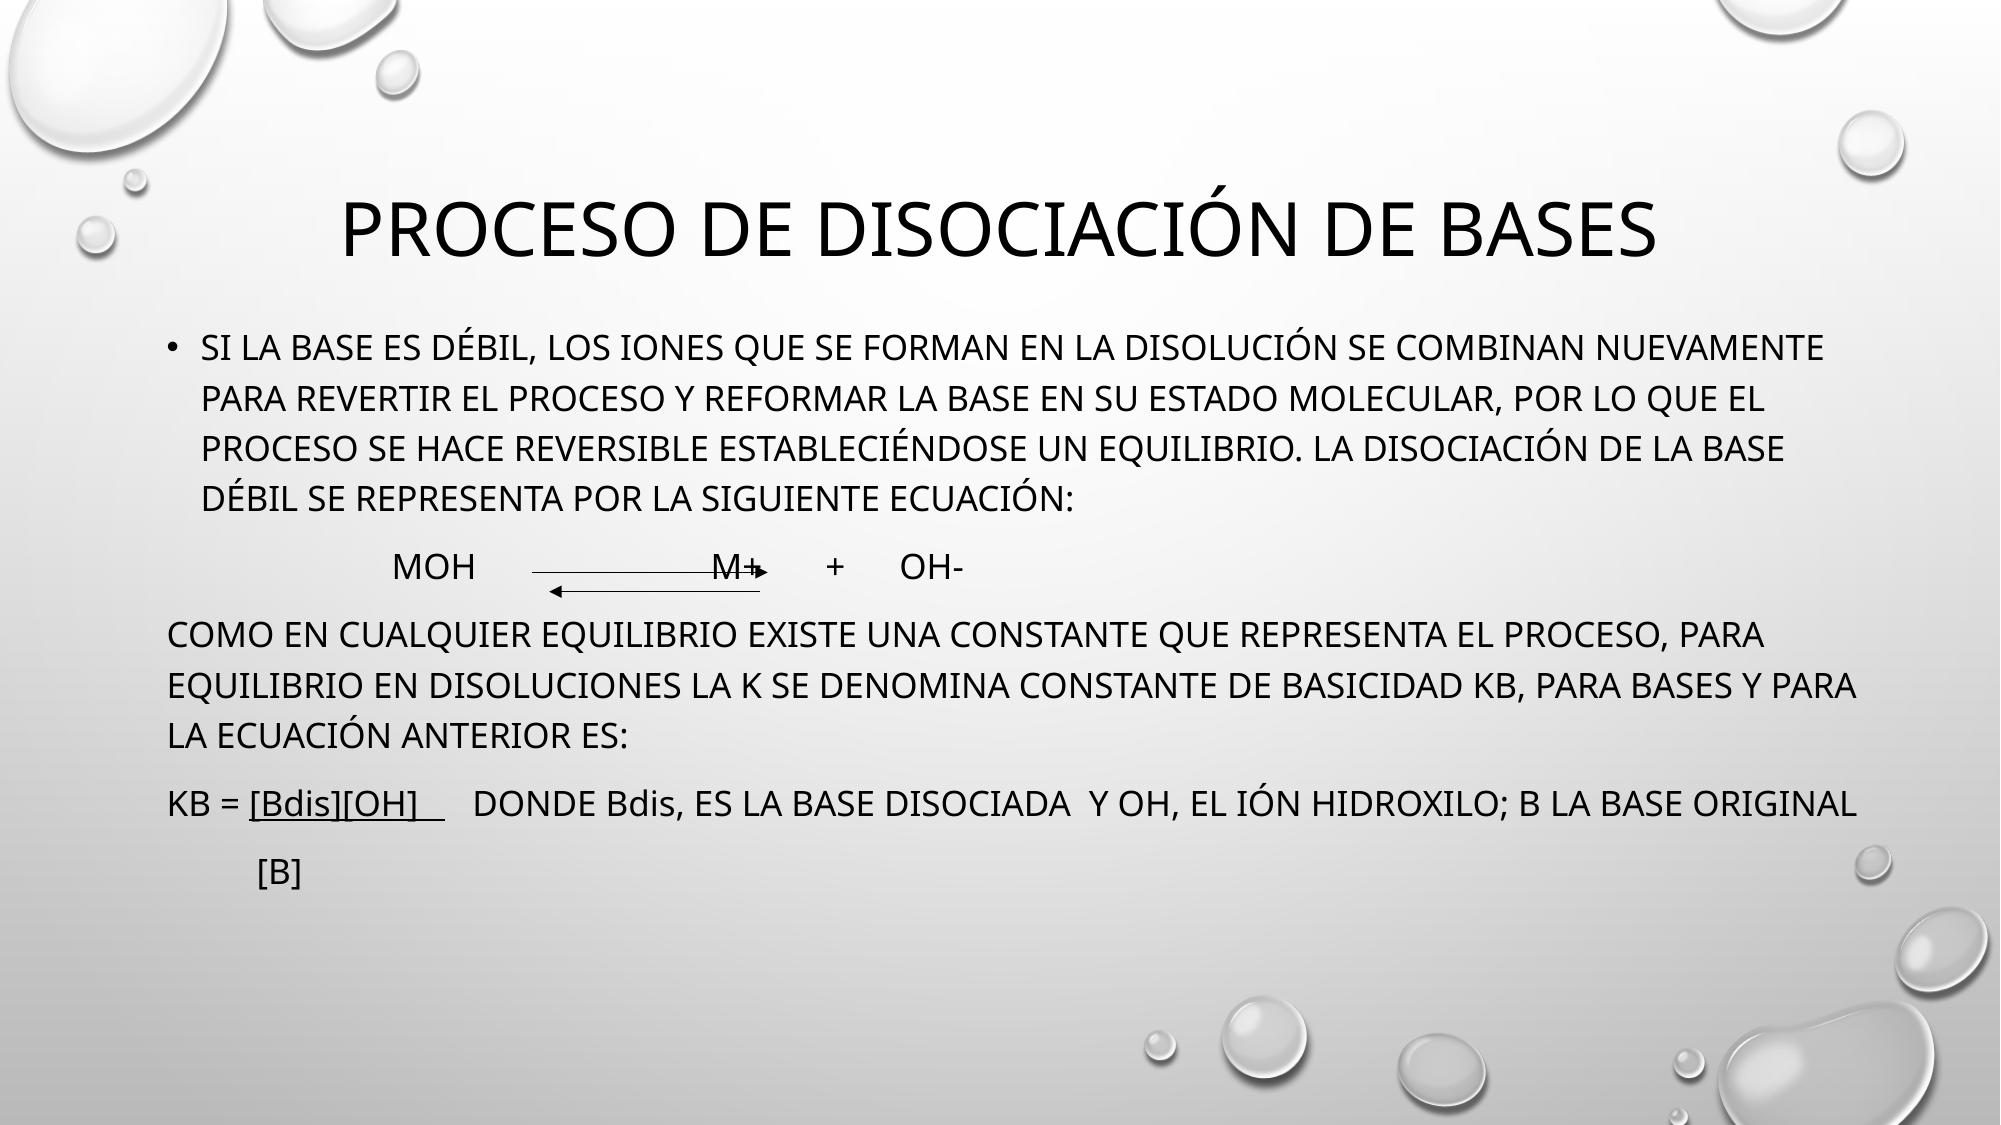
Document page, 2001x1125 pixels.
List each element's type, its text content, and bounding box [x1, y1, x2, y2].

picture [0, 0, 2000, 1125]
list Si la base es débil, los iones que se forman en la disolución se combinan nuevamente para revertir el proceso y reformar la base en su estado molecular, por lo que el proceso se hace reversible estableciéndose un equilibrio. La disociación de la base débil se representa por la siguiente ecuación: moH m+ + oh- Como en cualquier equilibrio existe una constante que representa el proceso, para equilibrio en disoluciones la k se denomina constante de basicidad kb, para bases y para la ecuación anterior es: KB = [Bdis][OH] donde Bdis, es la base disociada y Oh, el ión hidroxilo; B la base ORIGINAL [B] [151, 309, 1884, 947]
title Proceso de disociación de bases [149, 101, 1851, 364]
